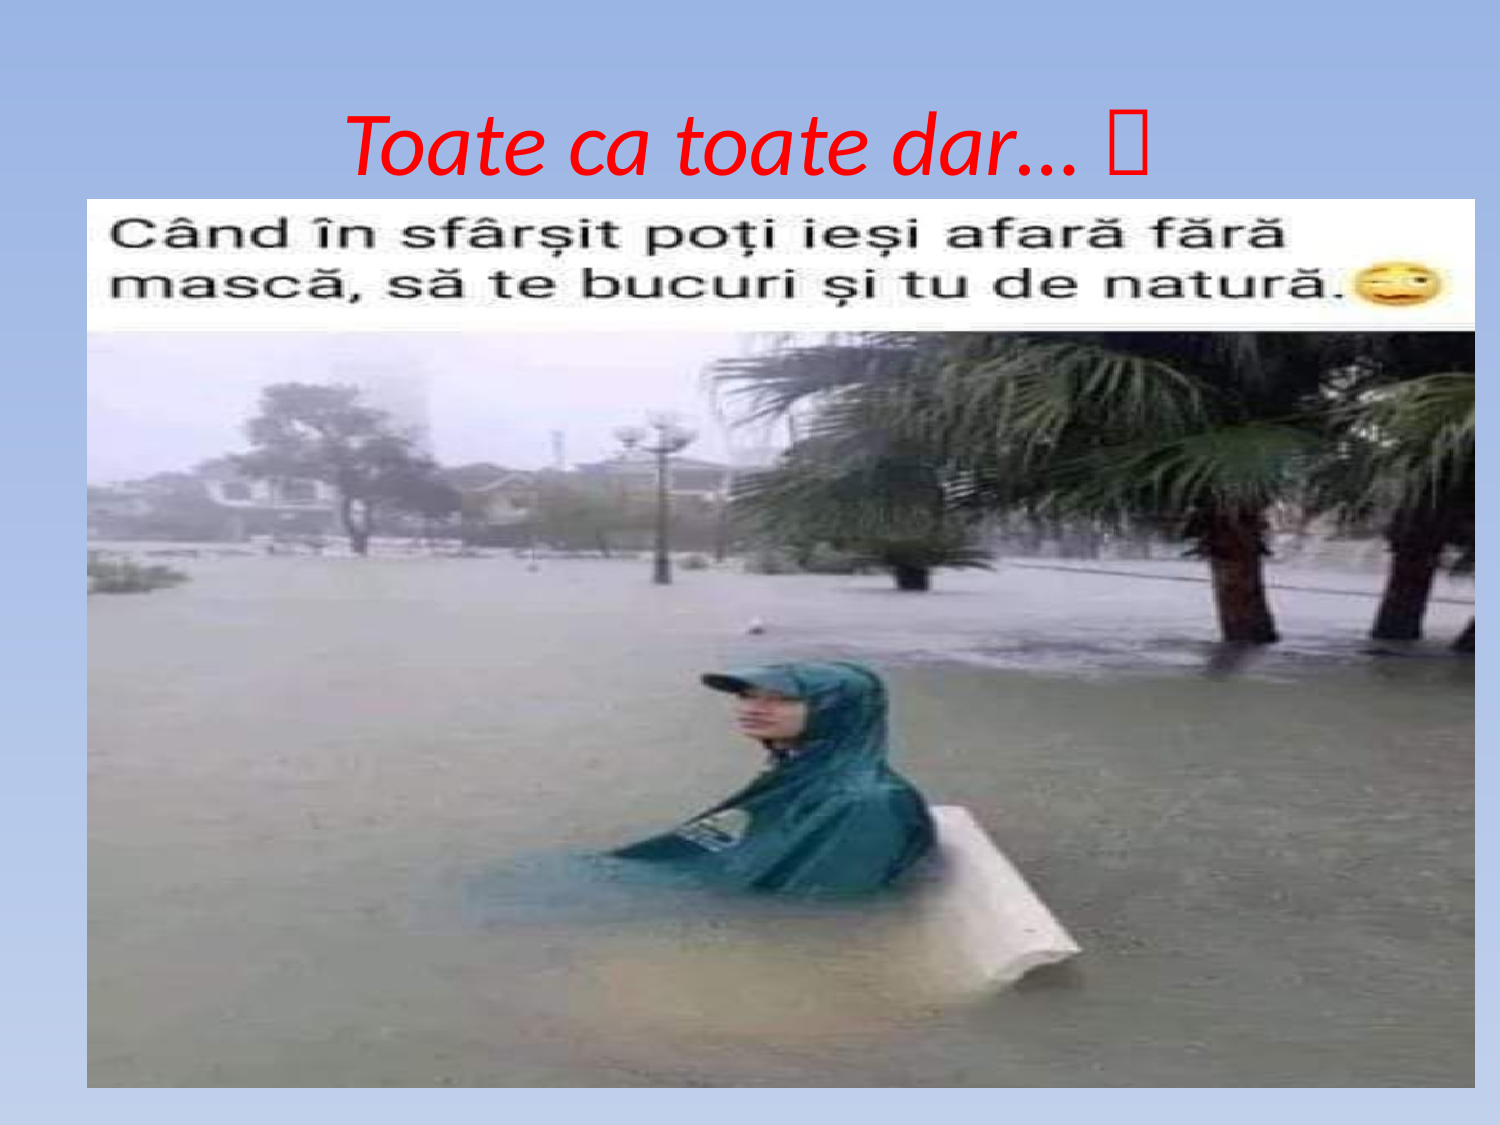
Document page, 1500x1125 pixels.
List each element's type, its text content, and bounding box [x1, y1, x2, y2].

title Toate ca toate dar…  [74, 44, 1426, 233]
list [87, 199, 1476, 1088]
